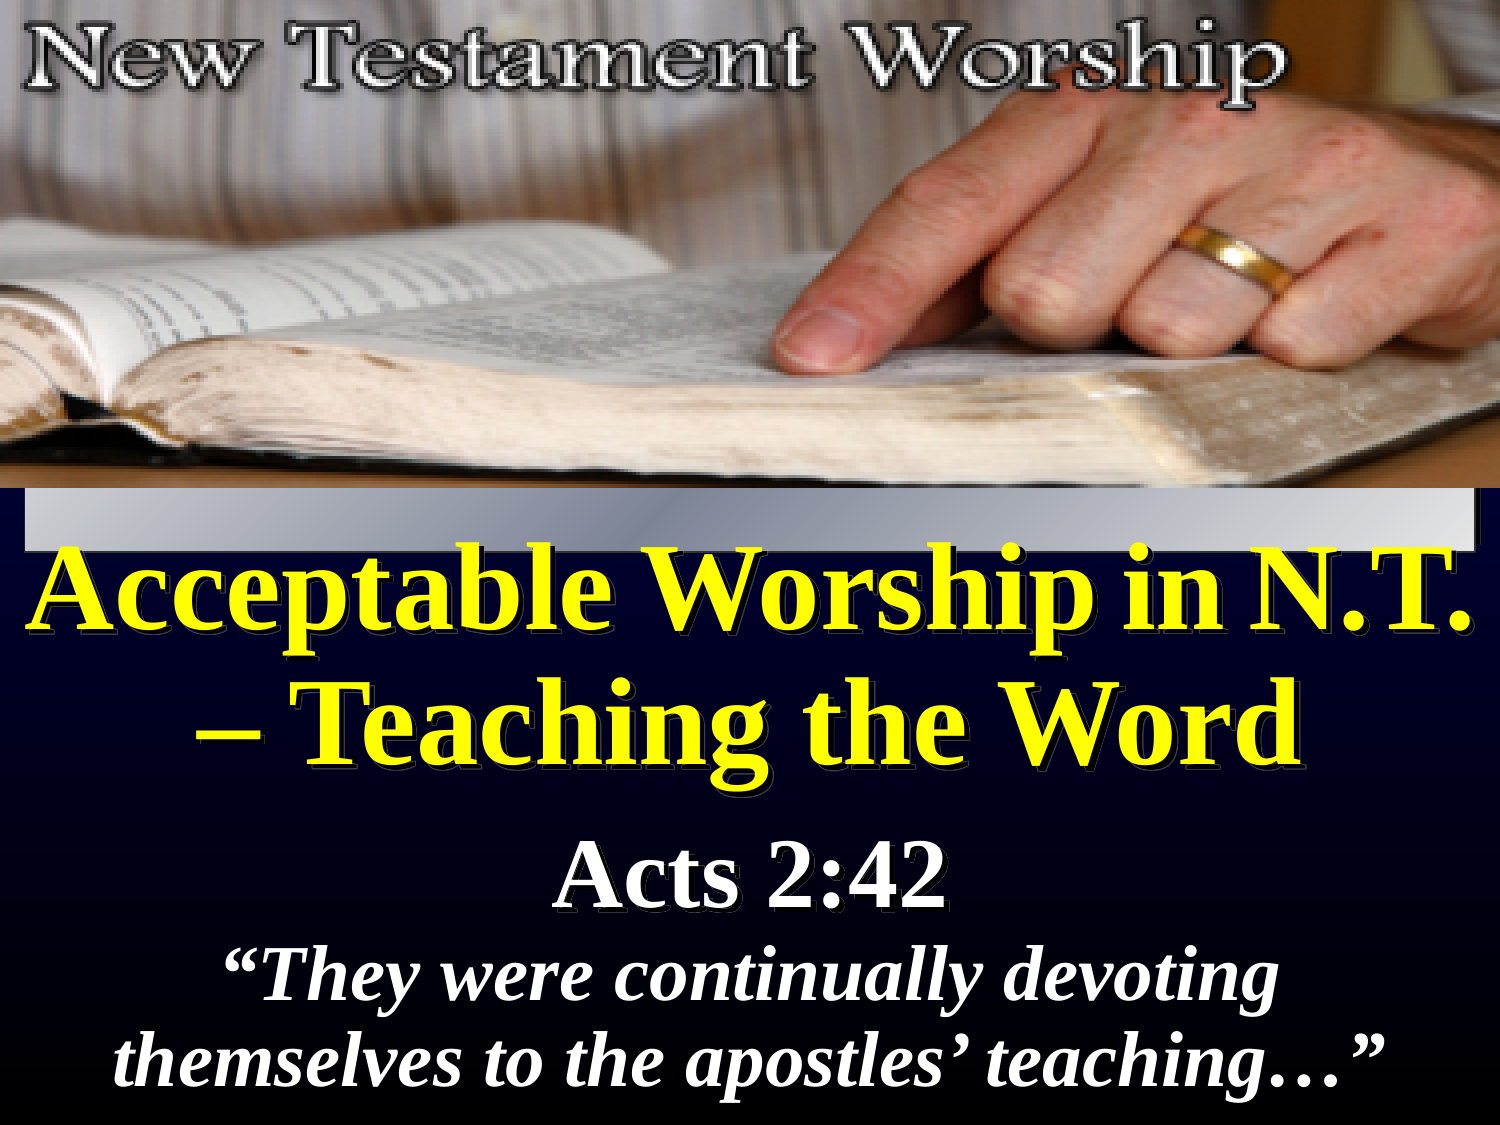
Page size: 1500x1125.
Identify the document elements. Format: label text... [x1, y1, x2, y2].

picture [0, 0, 1500, 488]
subtitle Acts 2:42 [0, 800, 1500, 938]
title Acceptable Worship in N.T. – Teaching the Word [0, 495, 1500, 800]
text_box “They were continually devoting themselves to the apostles’ teaching…” [74, 924, 1425, 1111]
